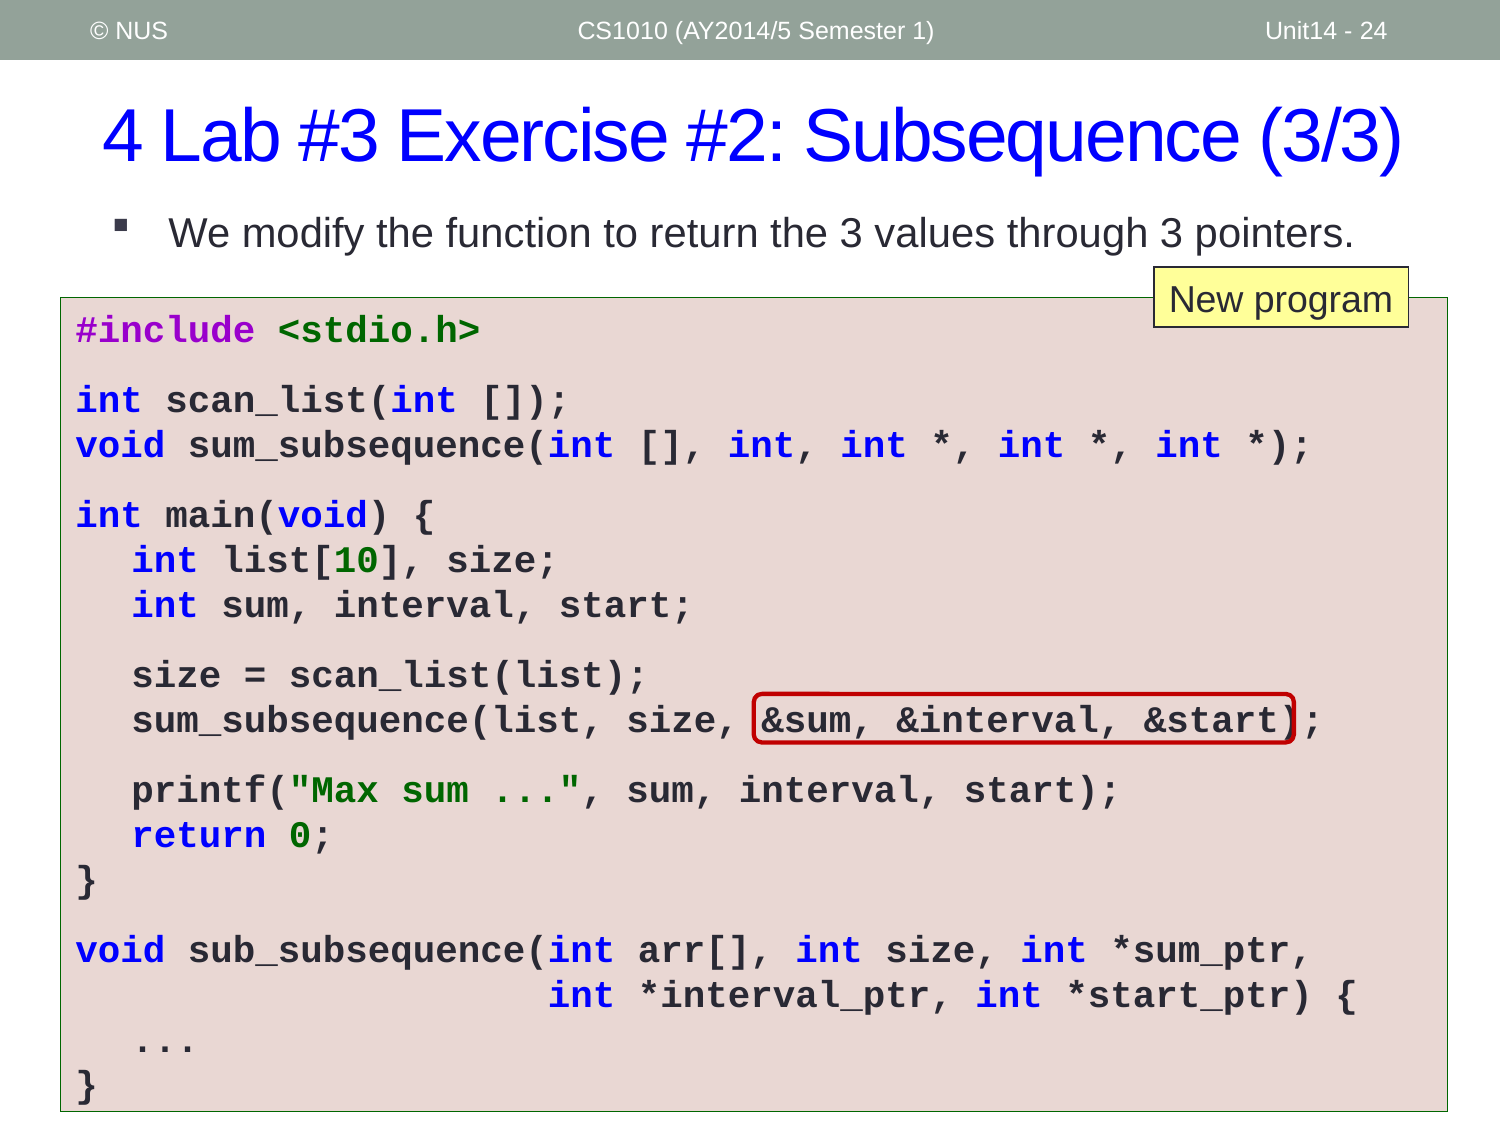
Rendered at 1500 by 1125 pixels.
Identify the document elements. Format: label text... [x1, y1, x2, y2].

text_box #include <stdio.h> int scan_list(int []); void sum_subsequence(int [], int, int *, int *, int *); int main(void) { int list[10], size; int sum, interval, start; size = scan_list(list); sum_subsequence(list, size, &sum, &interval, &start); printf("Max sum ...", sum, interval, start); return 0; } void sub_subsequence(int arr[], int size, int *sum_ptr, int *interval_ptr, int *start_ptr) { ... } [60, 297, 1448, 1112]
text_box New program [1154, 267, 1409, 327]
list We modify the function to return the 3 values through 3 pointers. [96, 197, 1447, 275]
text_box [751, 691, 1297, 745]
slide_number Unit14 - 24 [1250, 3, 1425, 57]
slide_number © NUS [75, 3, 550, 57]
title 4 Lab #3 Exercise #2: Subsequence (3/3) [87, 62, 1463, 200]
footer CS1010 (AY2014/5 Semester 1) [562, 3, 1238, 57]
